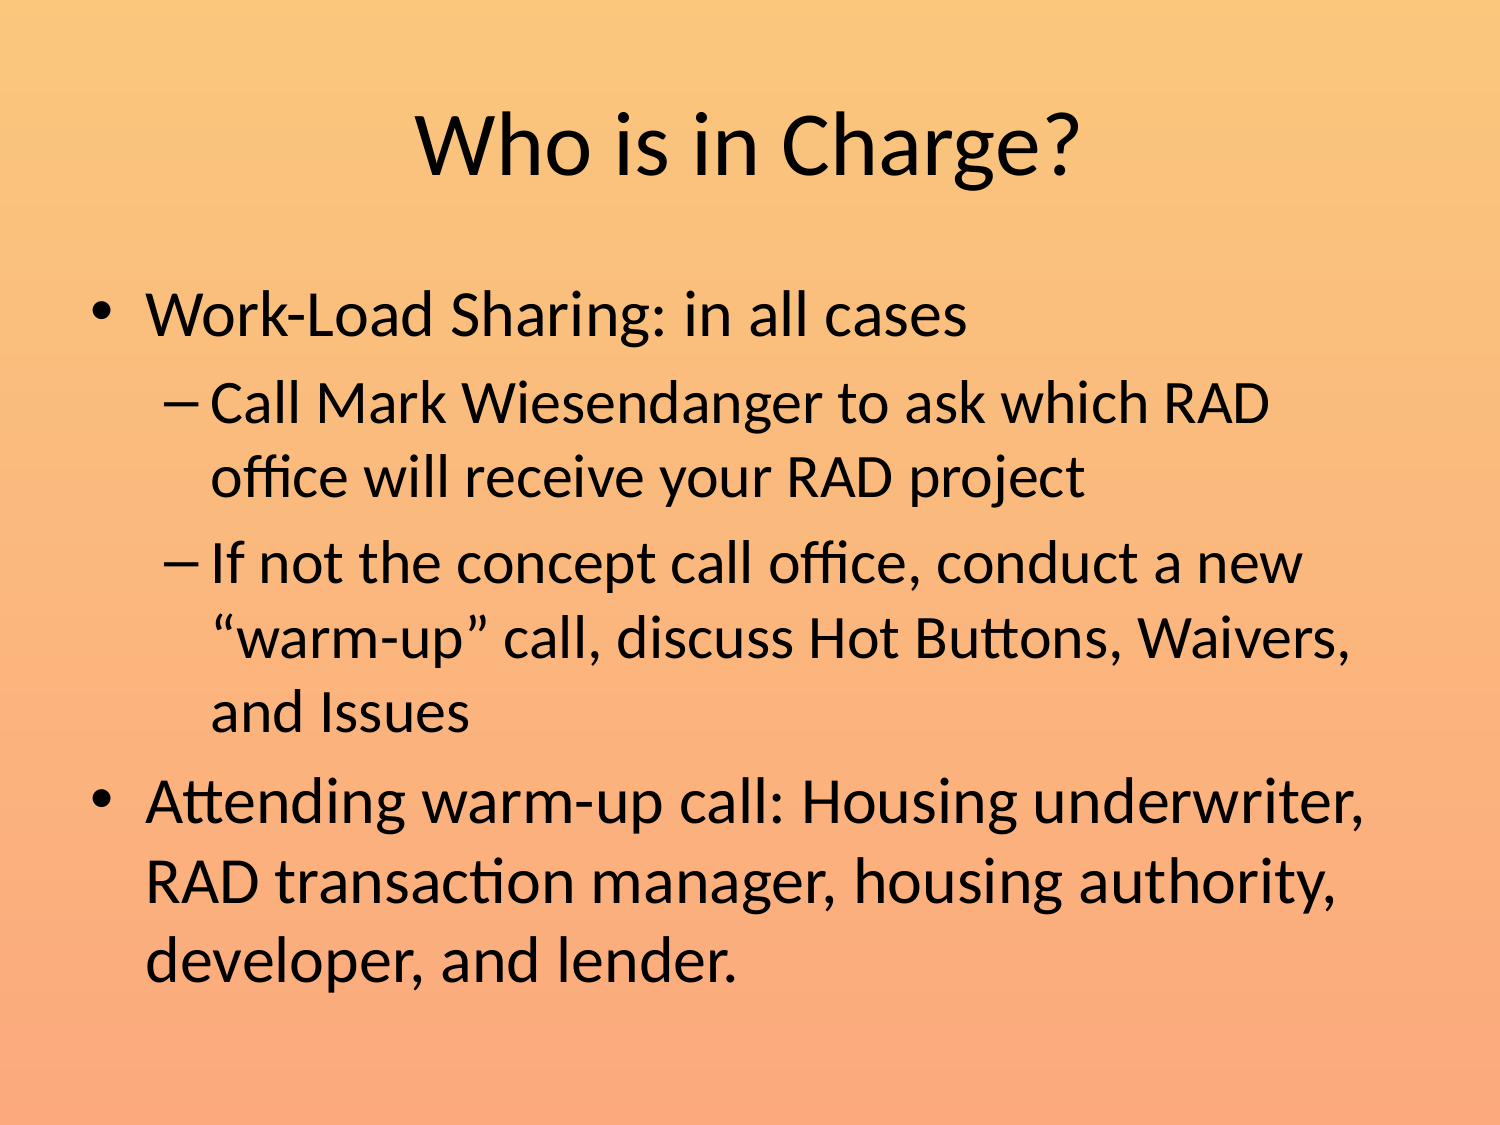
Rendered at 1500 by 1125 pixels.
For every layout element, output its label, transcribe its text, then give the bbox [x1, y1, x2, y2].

title Who is in Charge? [75, 45, 1425, 233]
list Work-Load Sharing: in all cases Call Mark Wiesendanger to ask which RAD office will receive your RAD project If not the concept call office, conduct a new “warm-up” call, discuss Hot Buttons, Waivers, and Issues Attending warm-up call: Housing underwriter, RAD transaction manager, housing authority, developer, and lender. [75, 262, 1425, 1005]
